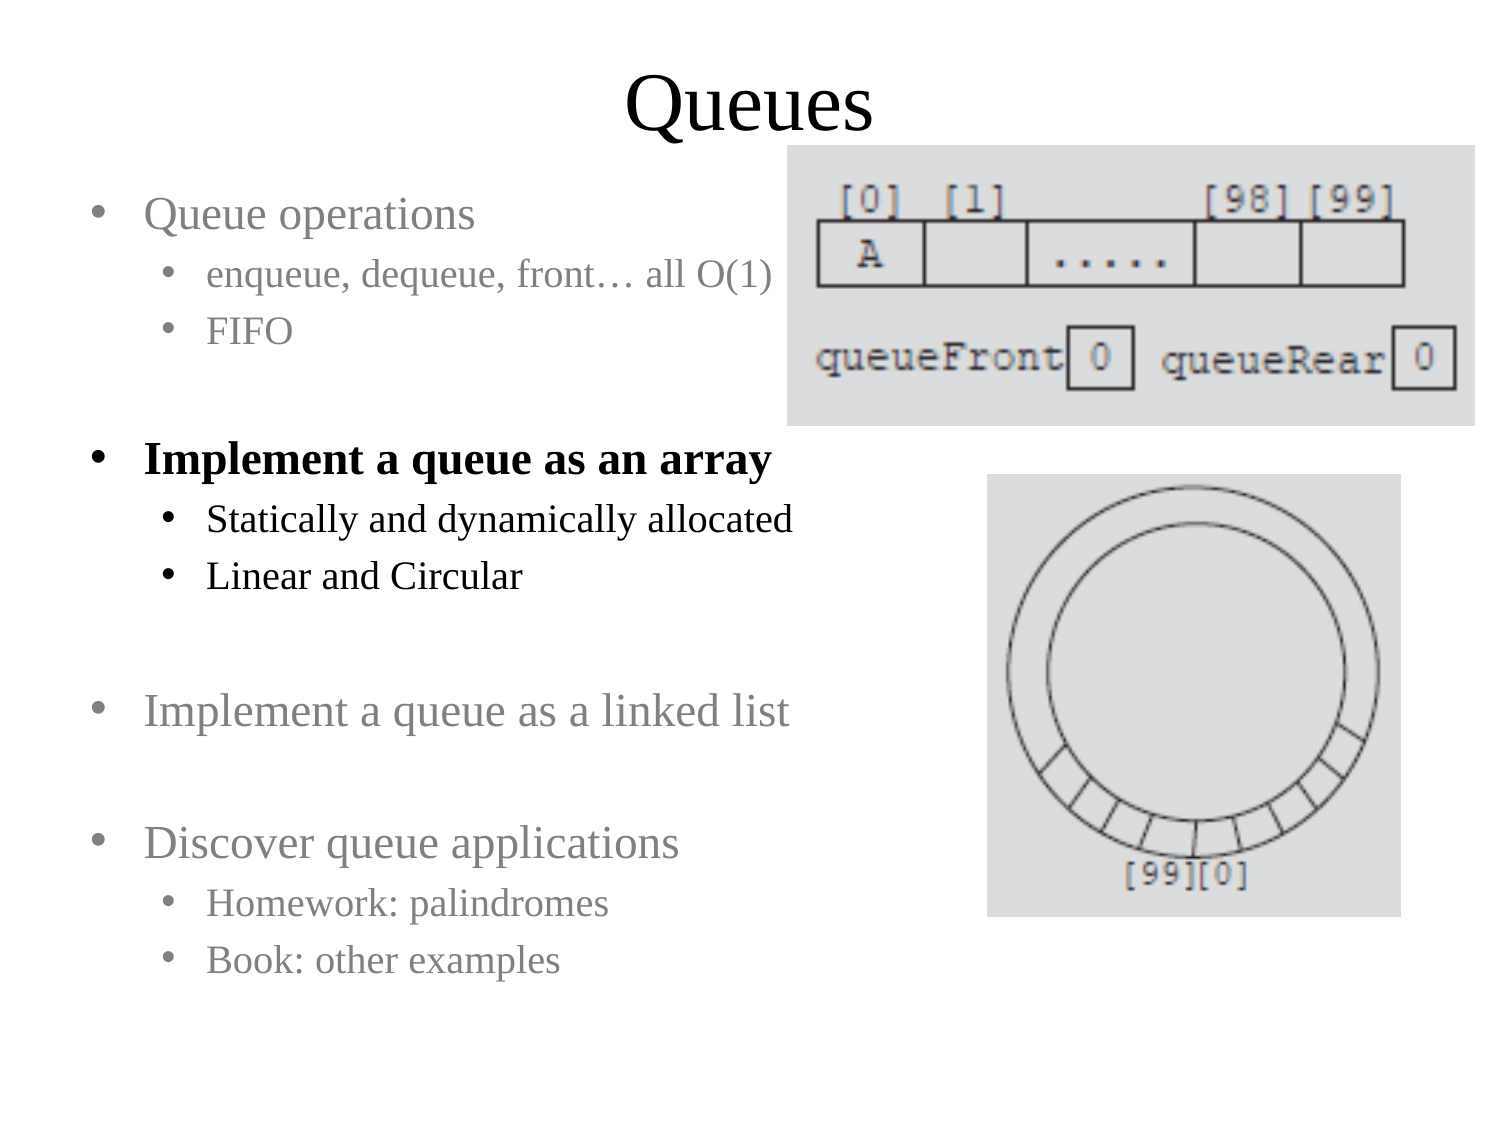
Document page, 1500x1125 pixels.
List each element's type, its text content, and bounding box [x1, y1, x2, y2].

title Queues [75, 45, 1425, 150]
list Queue operations enqueue, dequeue, front… all O(1) FIFO Implement a queue as an array Statically and dynamically allocated Linear and Circular Implement a queue as a linked list Discover queue applications Homework: palindromes Book: other examples [75, 174, 888, 1005]
picture [987, 474, 1401, 917]
picture [787, 145, 1476, 427]
